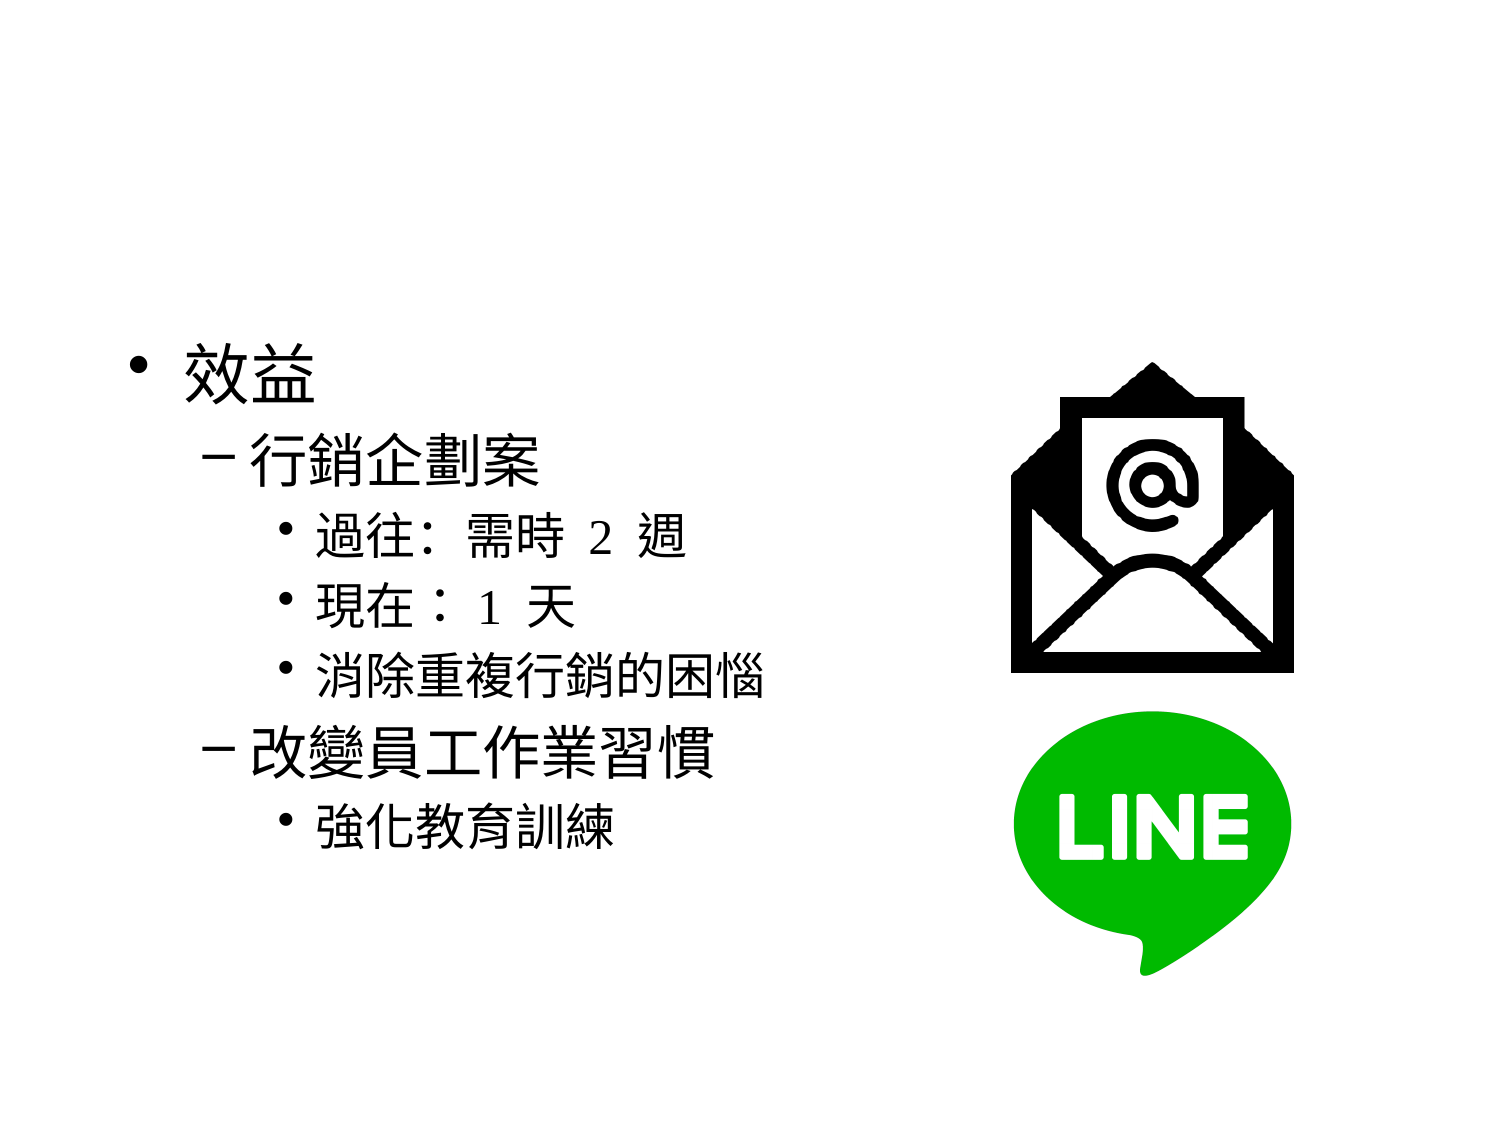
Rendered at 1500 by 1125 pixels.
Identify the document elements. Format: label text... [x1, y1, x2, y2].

picture [912, 708, 1393, 979]
picture [982, 347, 1322, 687]
list 效益 行銷企劃案 過往：需時 2 週 現在：1 天 消除重複行銷的困惱 改變員工作業習慣 強化教育訓練 [112, 324, 1388, 1000]
